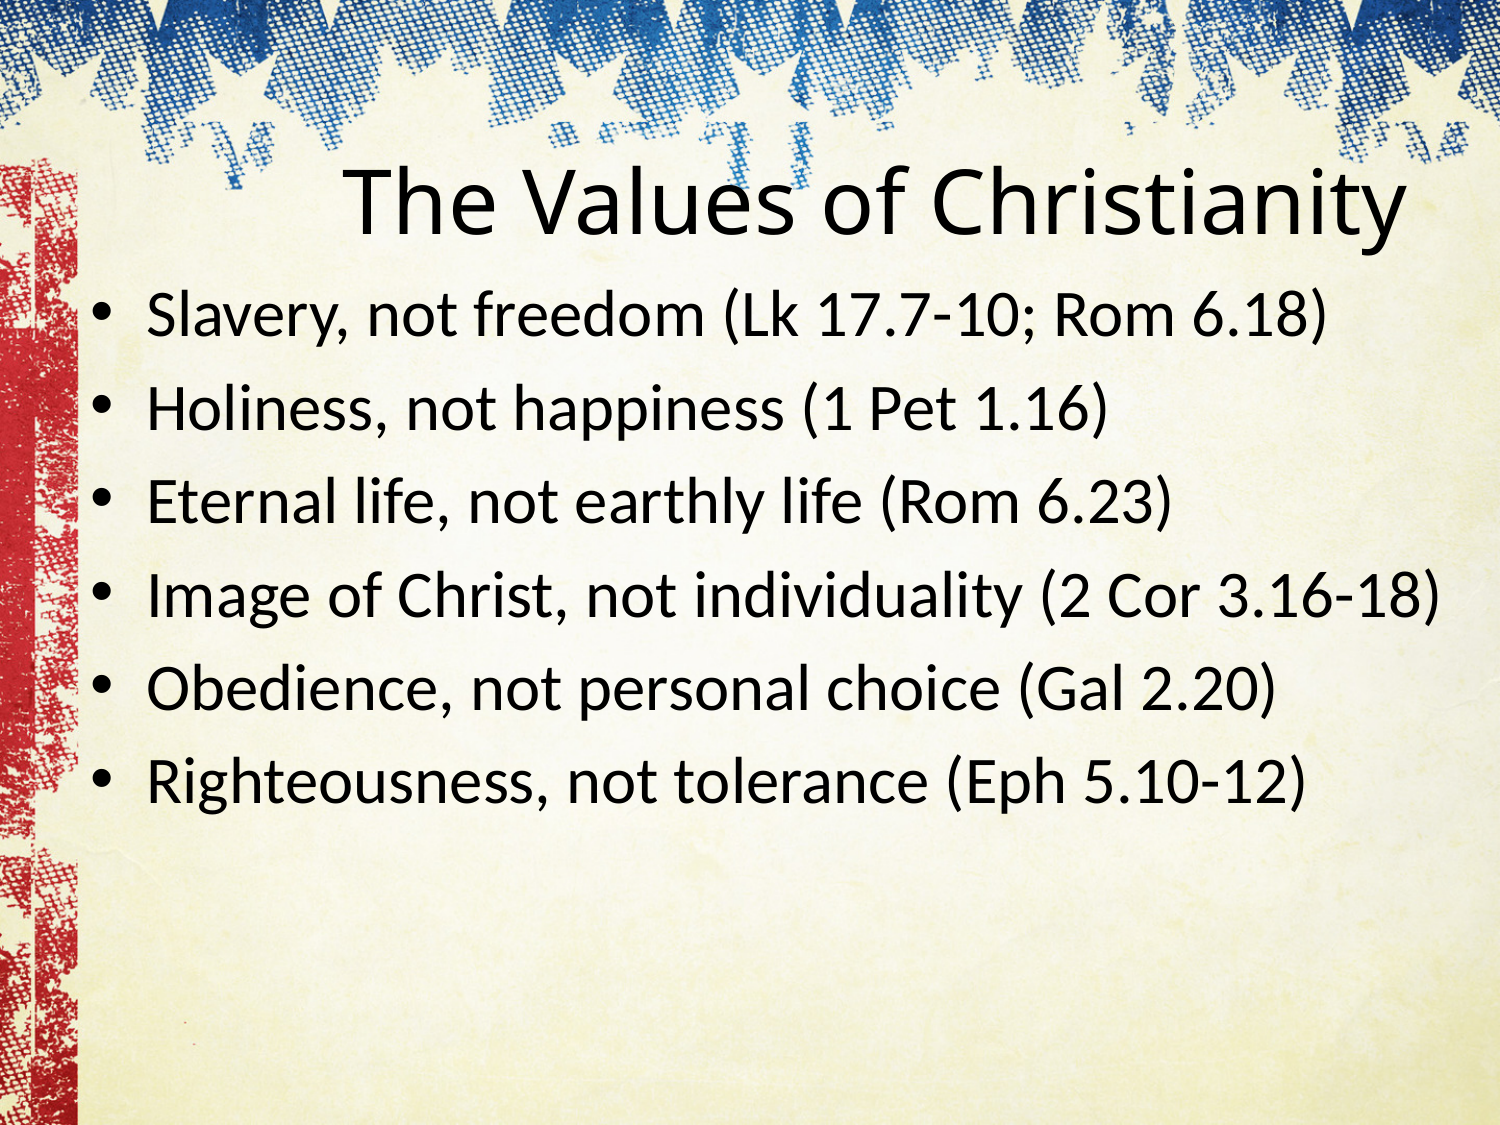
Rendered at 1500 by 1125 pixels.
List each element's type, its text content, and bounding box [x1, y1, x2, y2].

title The Values of Christianity [75, 137, 1425, 261]
picture [0, 0, 1500, 1125]
list Slavery, not freedom (Lk 17.7-10; Rom 6.18) Holiness, not happiness (1 Pet 1.16) Eternal life, not earthly life (Rom 6.23) Image of Christ, not individuality (2 Cor 3.16-18) Obedience, not personal choice (Gal 2.20) Righteousness, not tolerance (Eph 5.10-12) [75, 262, 1478, 1005]
